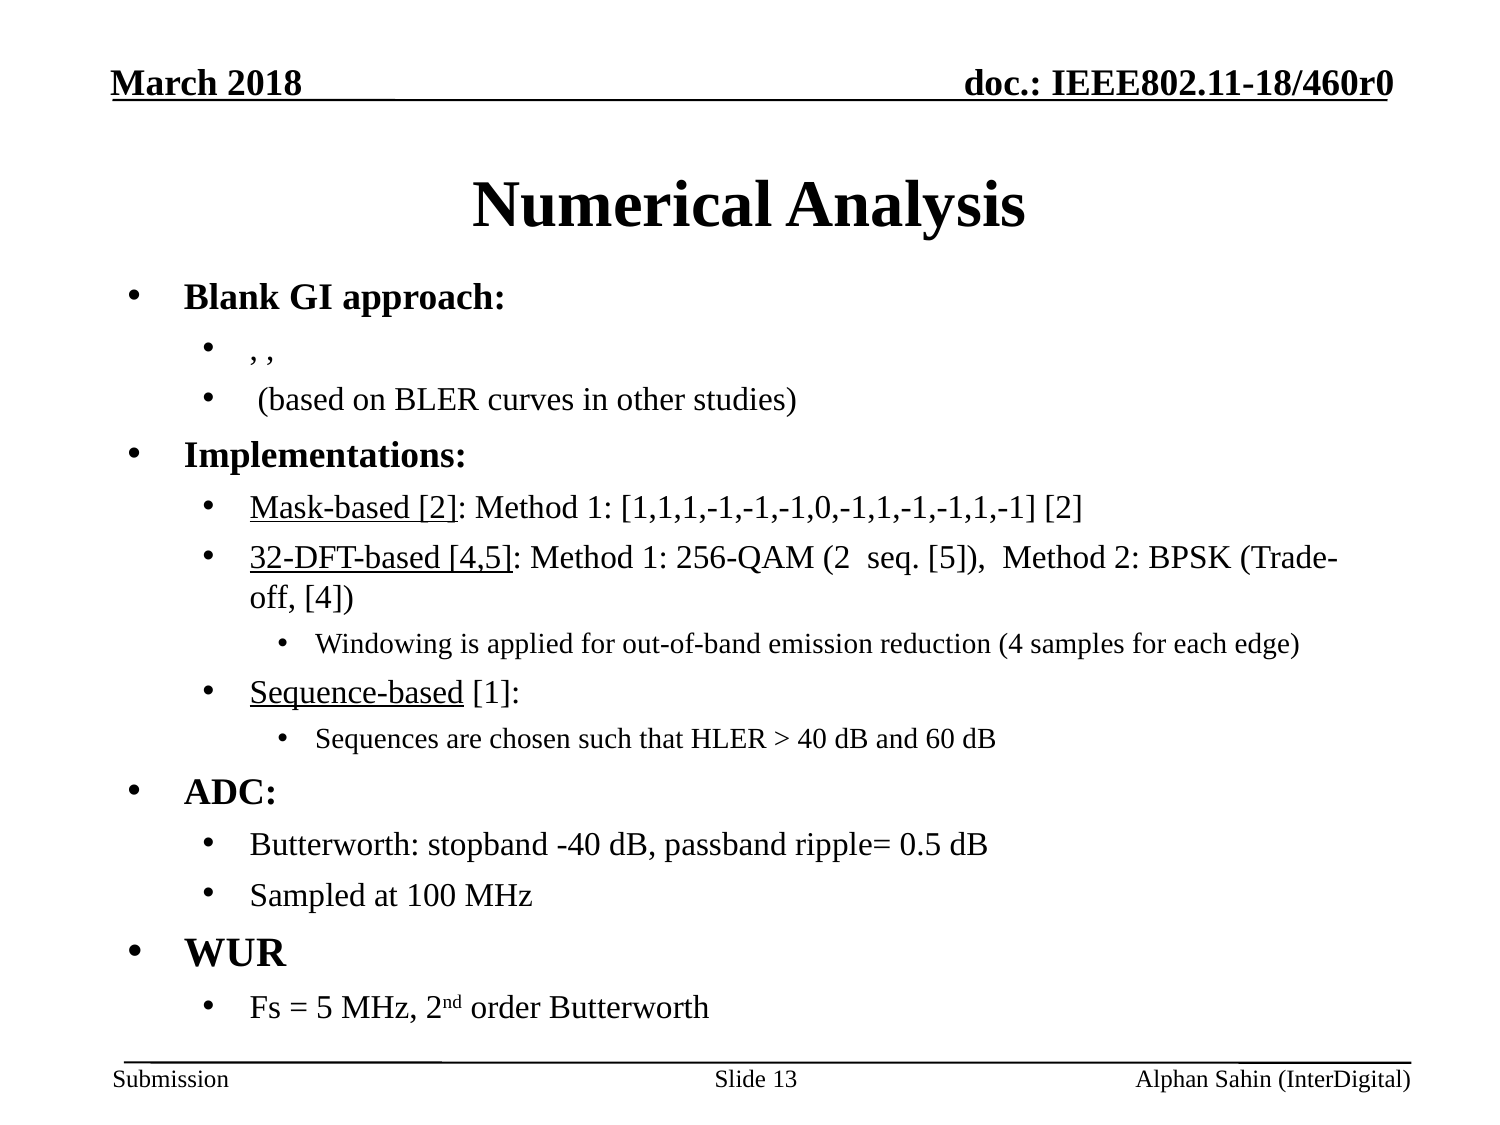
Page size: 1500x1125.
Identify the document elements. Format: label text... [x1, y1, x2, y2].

title Numerical Analysis [112, 112, 1388, 288]
slide_number Slide 13 [712, 1061, 800, 1123]
